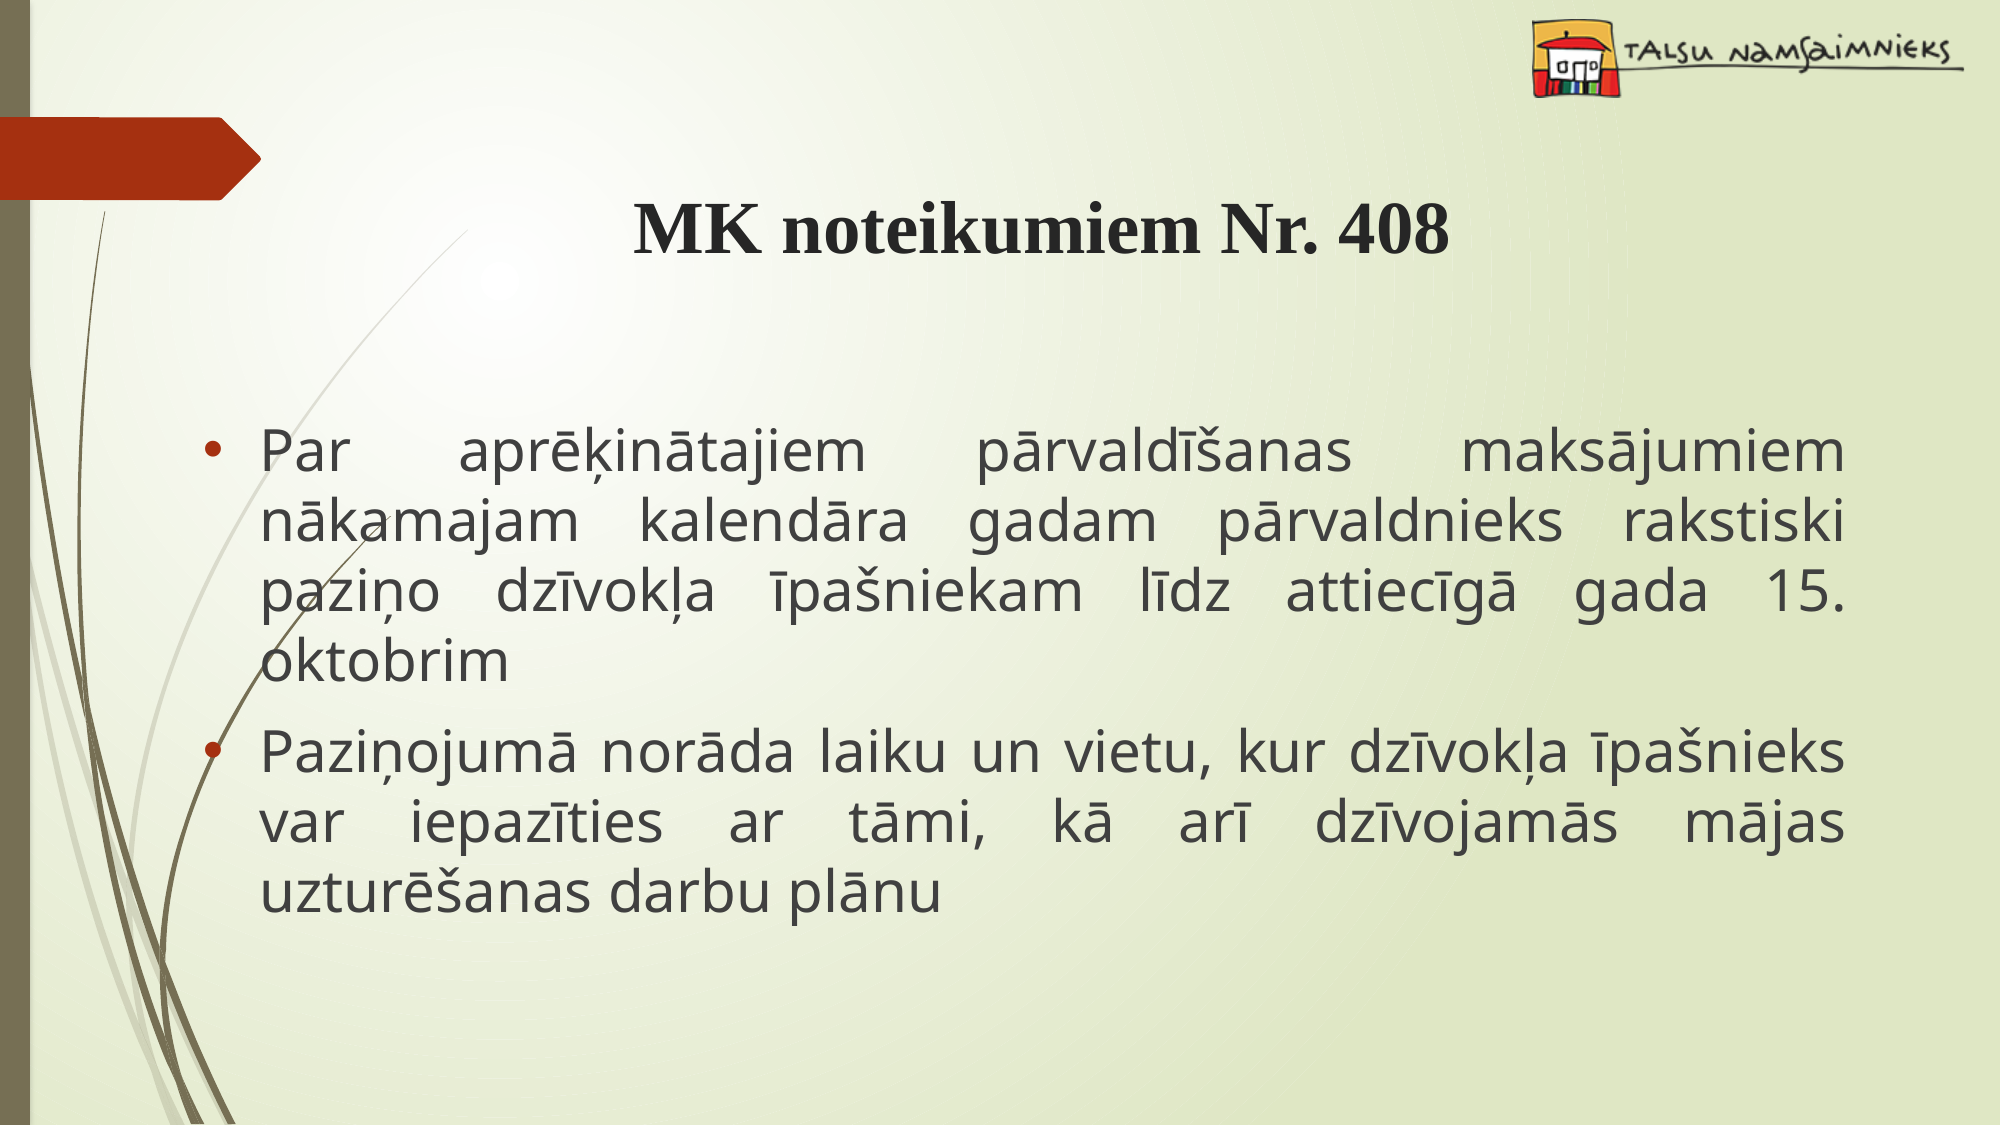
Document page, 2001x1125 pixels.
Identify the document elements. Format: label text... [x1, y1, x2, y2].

list Par aprēķinātajiem pārvaldīšanas maksājumiem nākamajam kalendāra gadam pārvaldnieks rakstiski paziņo dzīvokļa īpašniekam līdz attiecīgā gada 15. oktobrim Paziņojumā norāda laiku un vietu, kur dzīvokļa īpašnieks var iepazīties ar tāmi, kā arī dzīvojamās mājas uzturēšanas darbu plānu [187, 405, 1862, 1125]
picture [1532, 19, 1965, 98]
title MK noteikumiem Nr. 408 [311, 171, 1774, 382]
